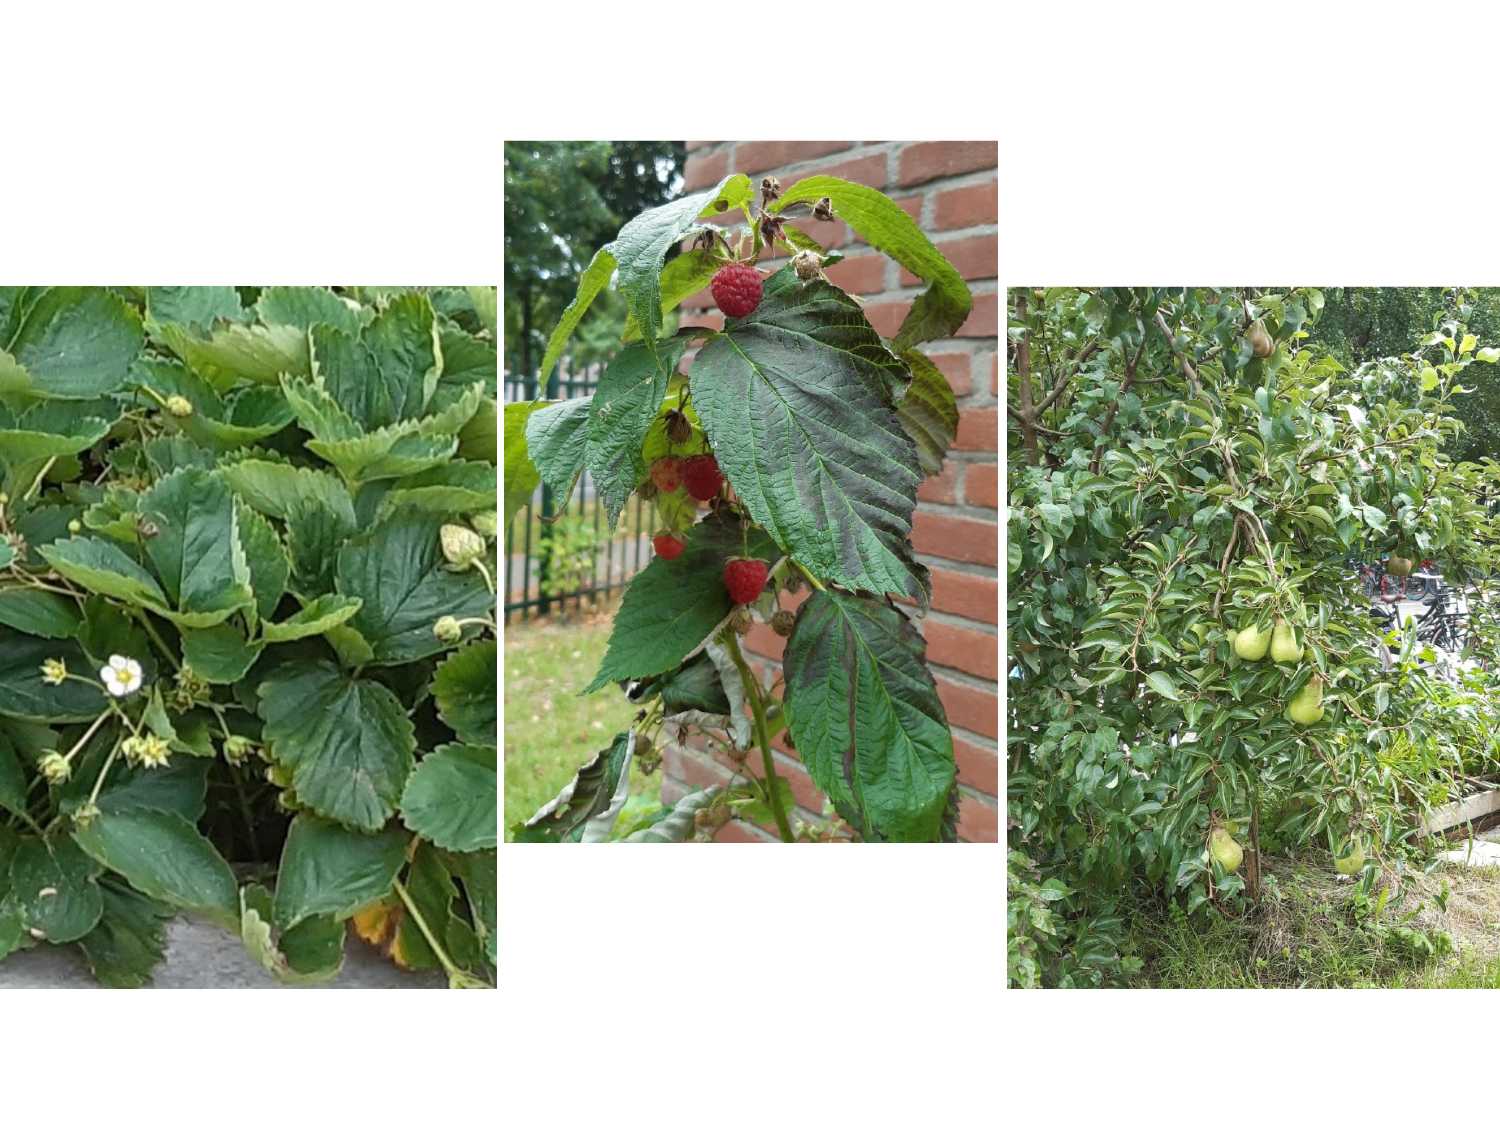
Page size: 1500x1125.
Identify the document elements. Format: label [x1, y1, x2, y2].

picture [0, 141, 1500, 989]
